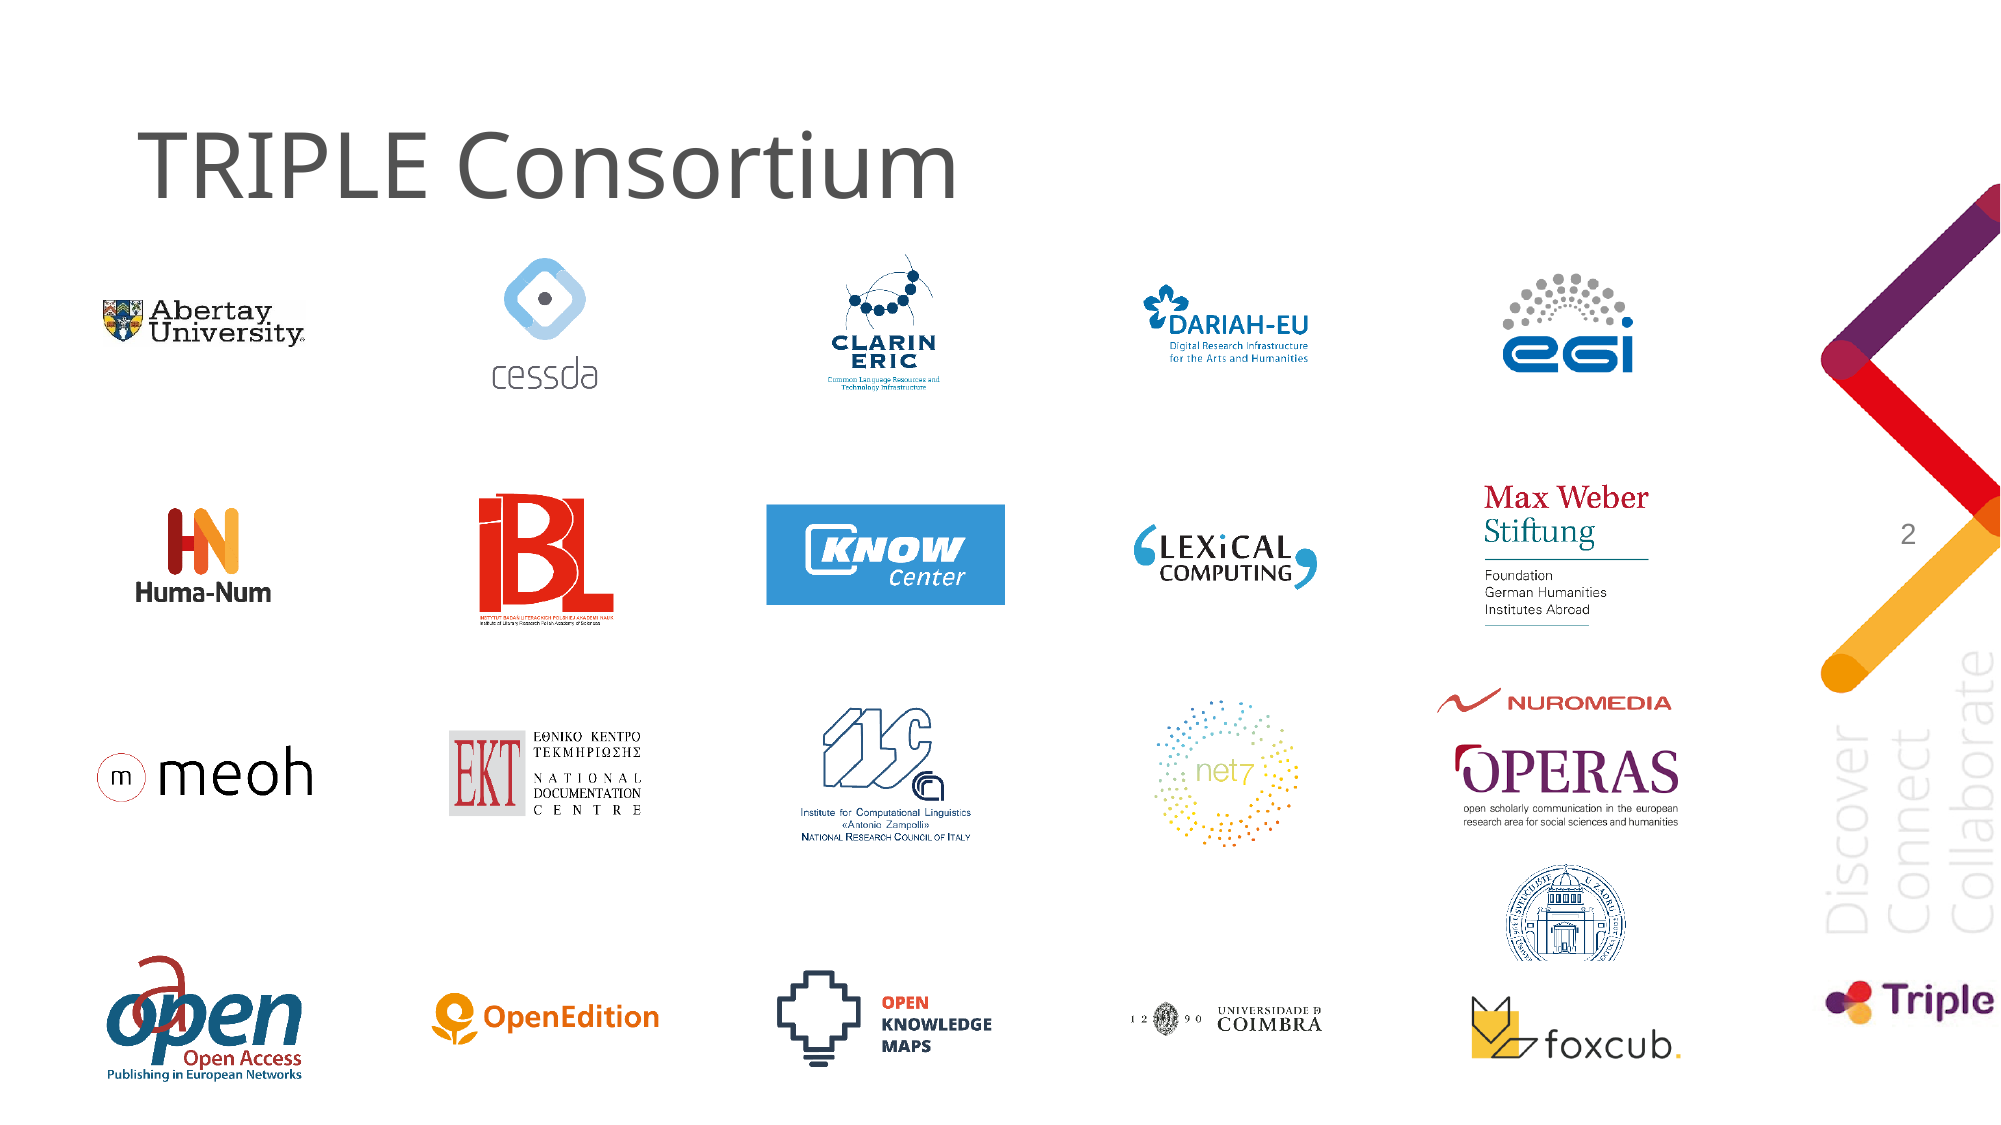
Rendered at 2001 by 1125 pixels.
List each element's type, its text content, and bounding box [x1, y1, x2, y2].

slide_number ‹#› [1820, 502, 1932, 563]
picture [0, 0, 2001, 1125]
title TRIPLE Consortium [137, 59, 1709, 278]
